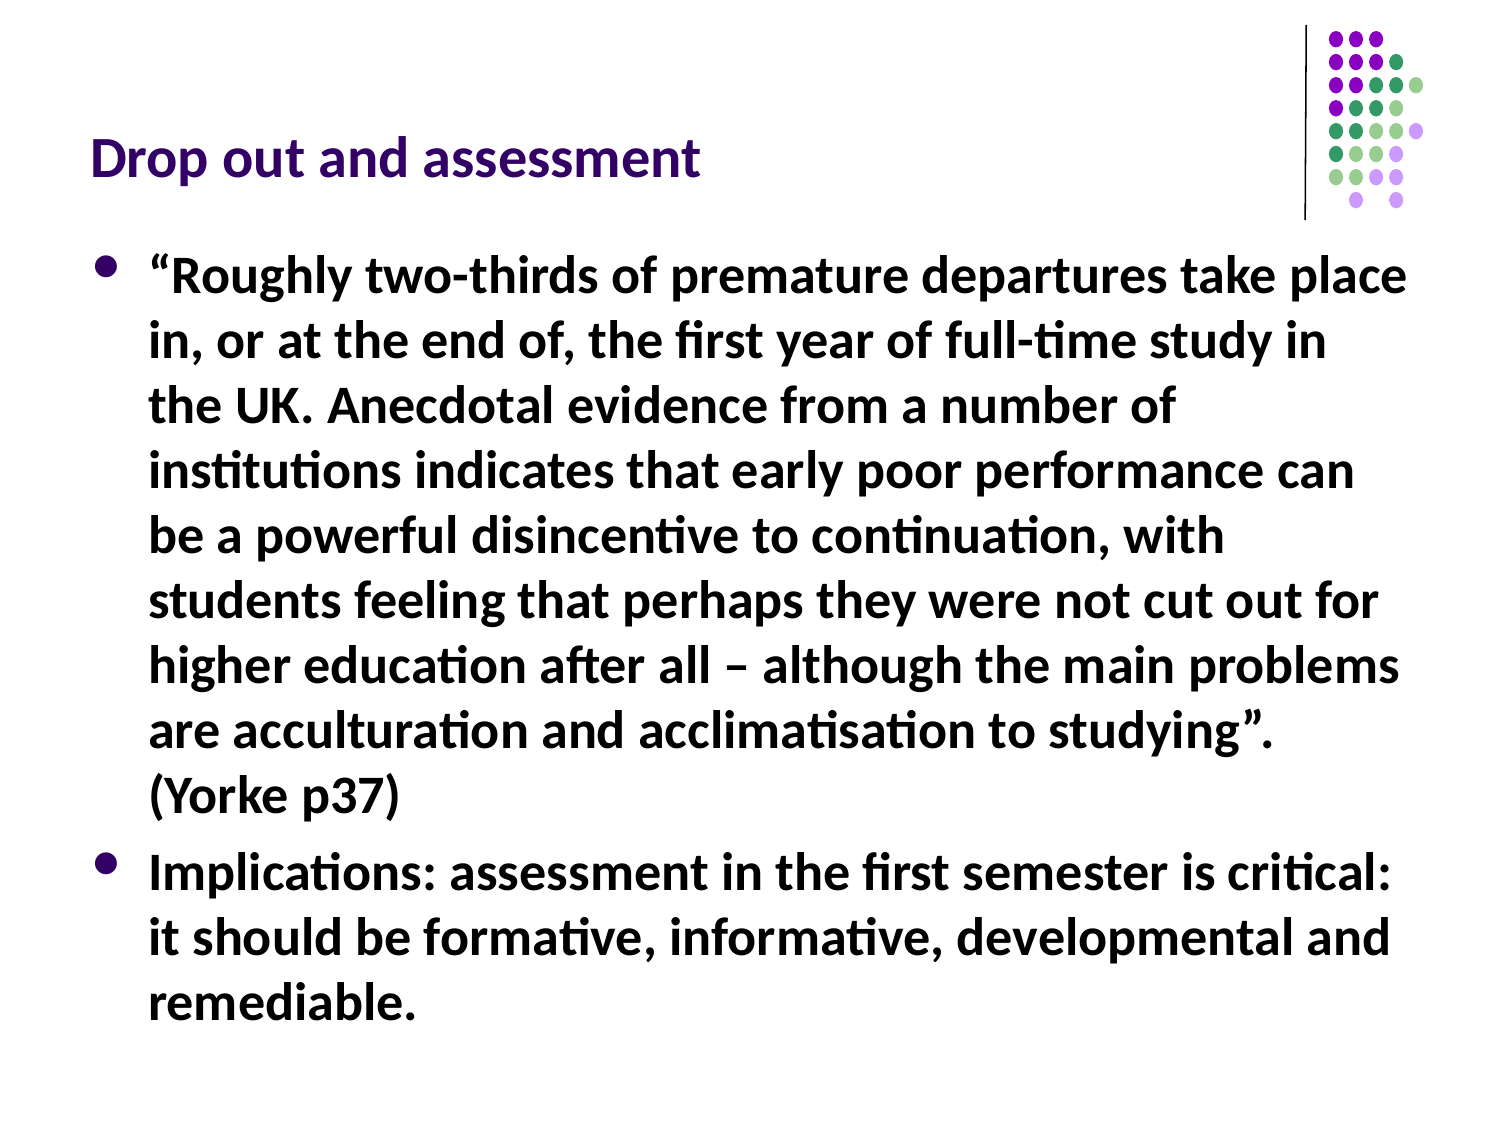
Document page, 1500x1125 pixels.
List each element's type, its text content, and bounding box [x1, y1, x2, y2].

title Drop out and assessment [74, 19, 1313, 197]
list “Roughly two-thirds of premature departures take place in, or at the end of, the first year of full-time study in the UK. Anecdotal evidence from a number of institutions indicates that early poor performance can be a powerful disincentive to continuation, with students feeling that perhaps they were not cut out for higher education after all – although the main problems are acculturation and acclimatisation to studying”. (Yorke p37) Implications: assessment in the first semester is critical: it should be formative, informative, developmental and remediable. [76, 231, 1428, 1018]
